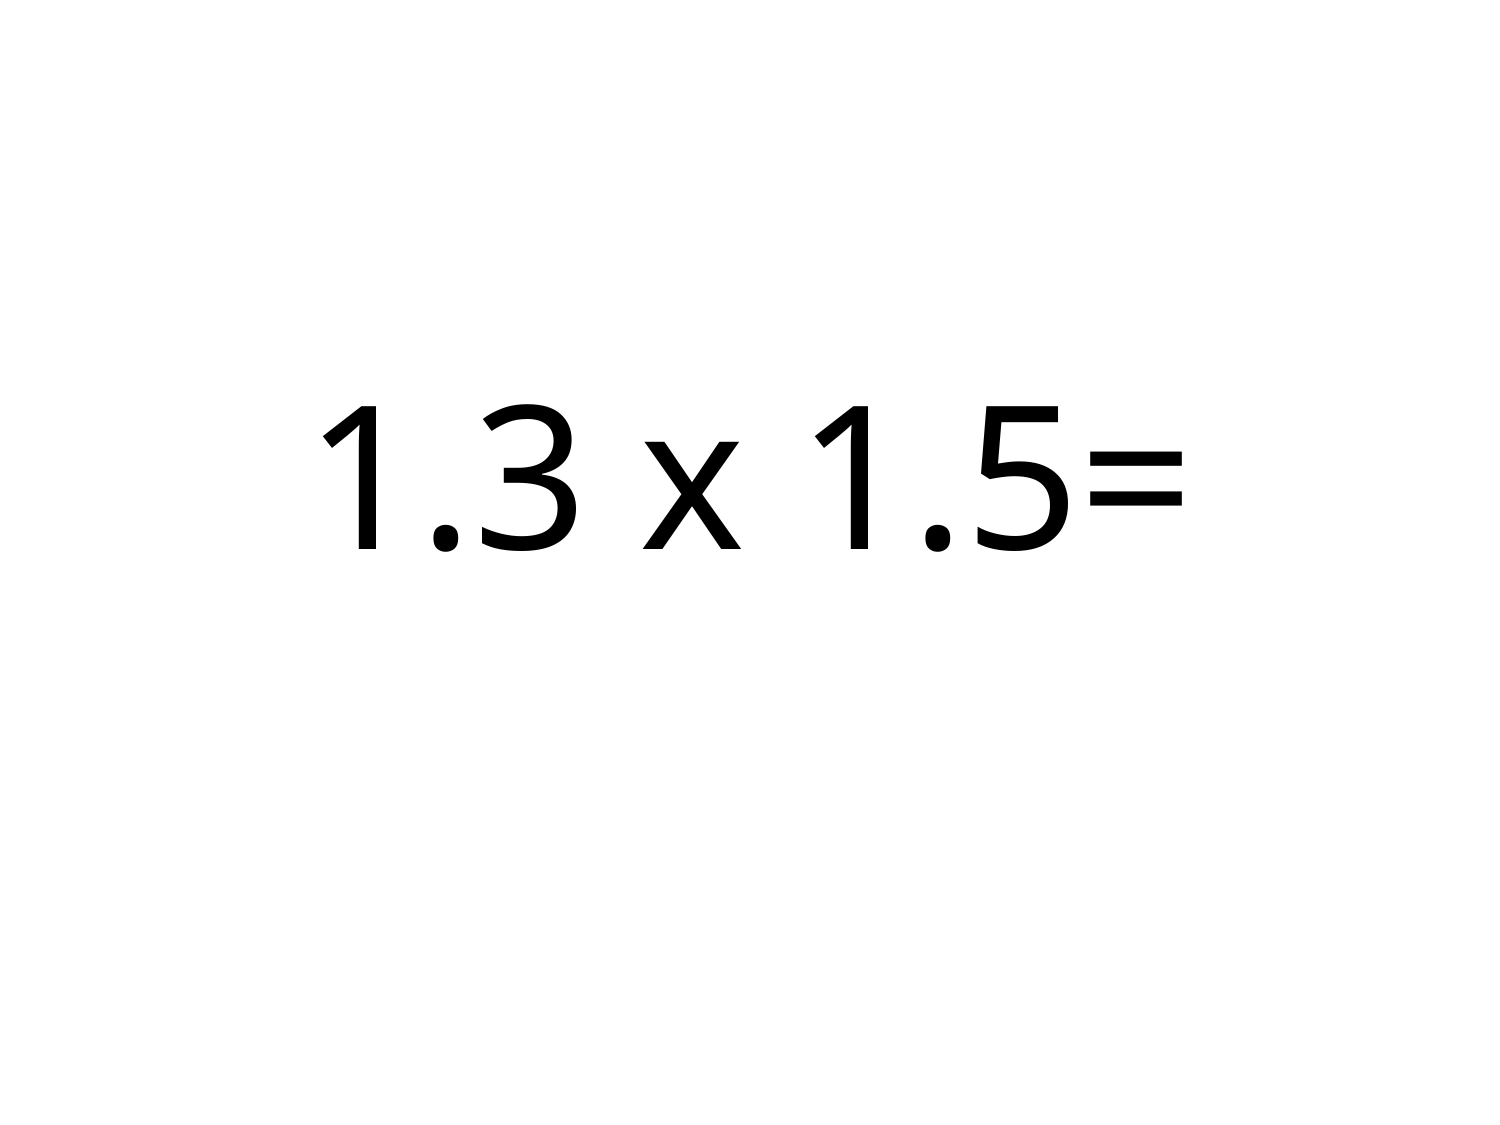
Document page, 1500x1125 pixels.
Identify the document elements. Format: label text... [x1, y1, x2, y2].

title 1.3 x 1.5= [112, 349, 1388, 591]
